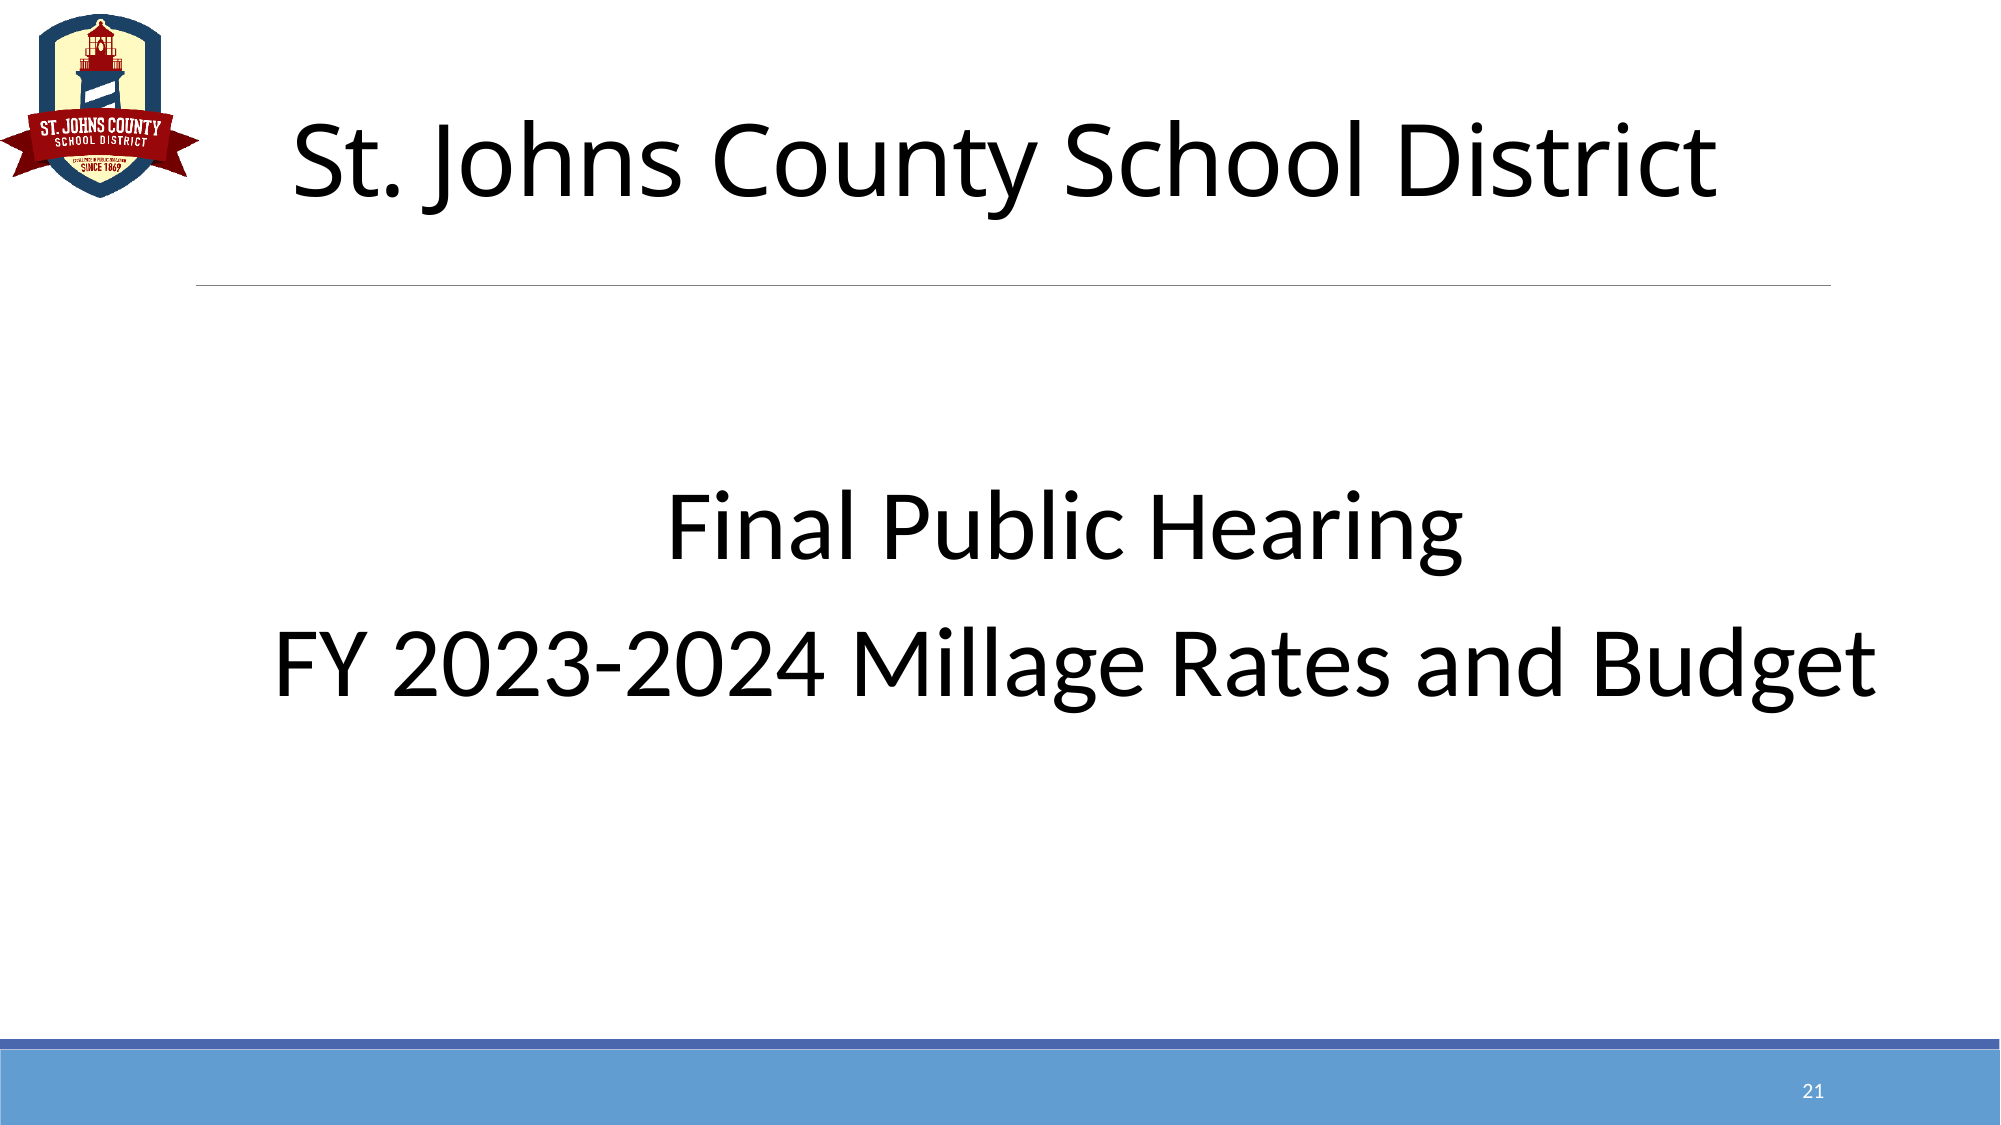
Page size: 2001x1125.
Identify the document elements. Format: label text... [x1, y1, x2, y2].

list Final Public Hearing FY 2023-2024 Millage Rates and Budget [180, 302, 1930, 889]
picture [0, 14, 199, 198]
title St. Johns County School District [180, 47, 1830, 285]
slide_number 21 [1624, 1059, 1840, 1120]
